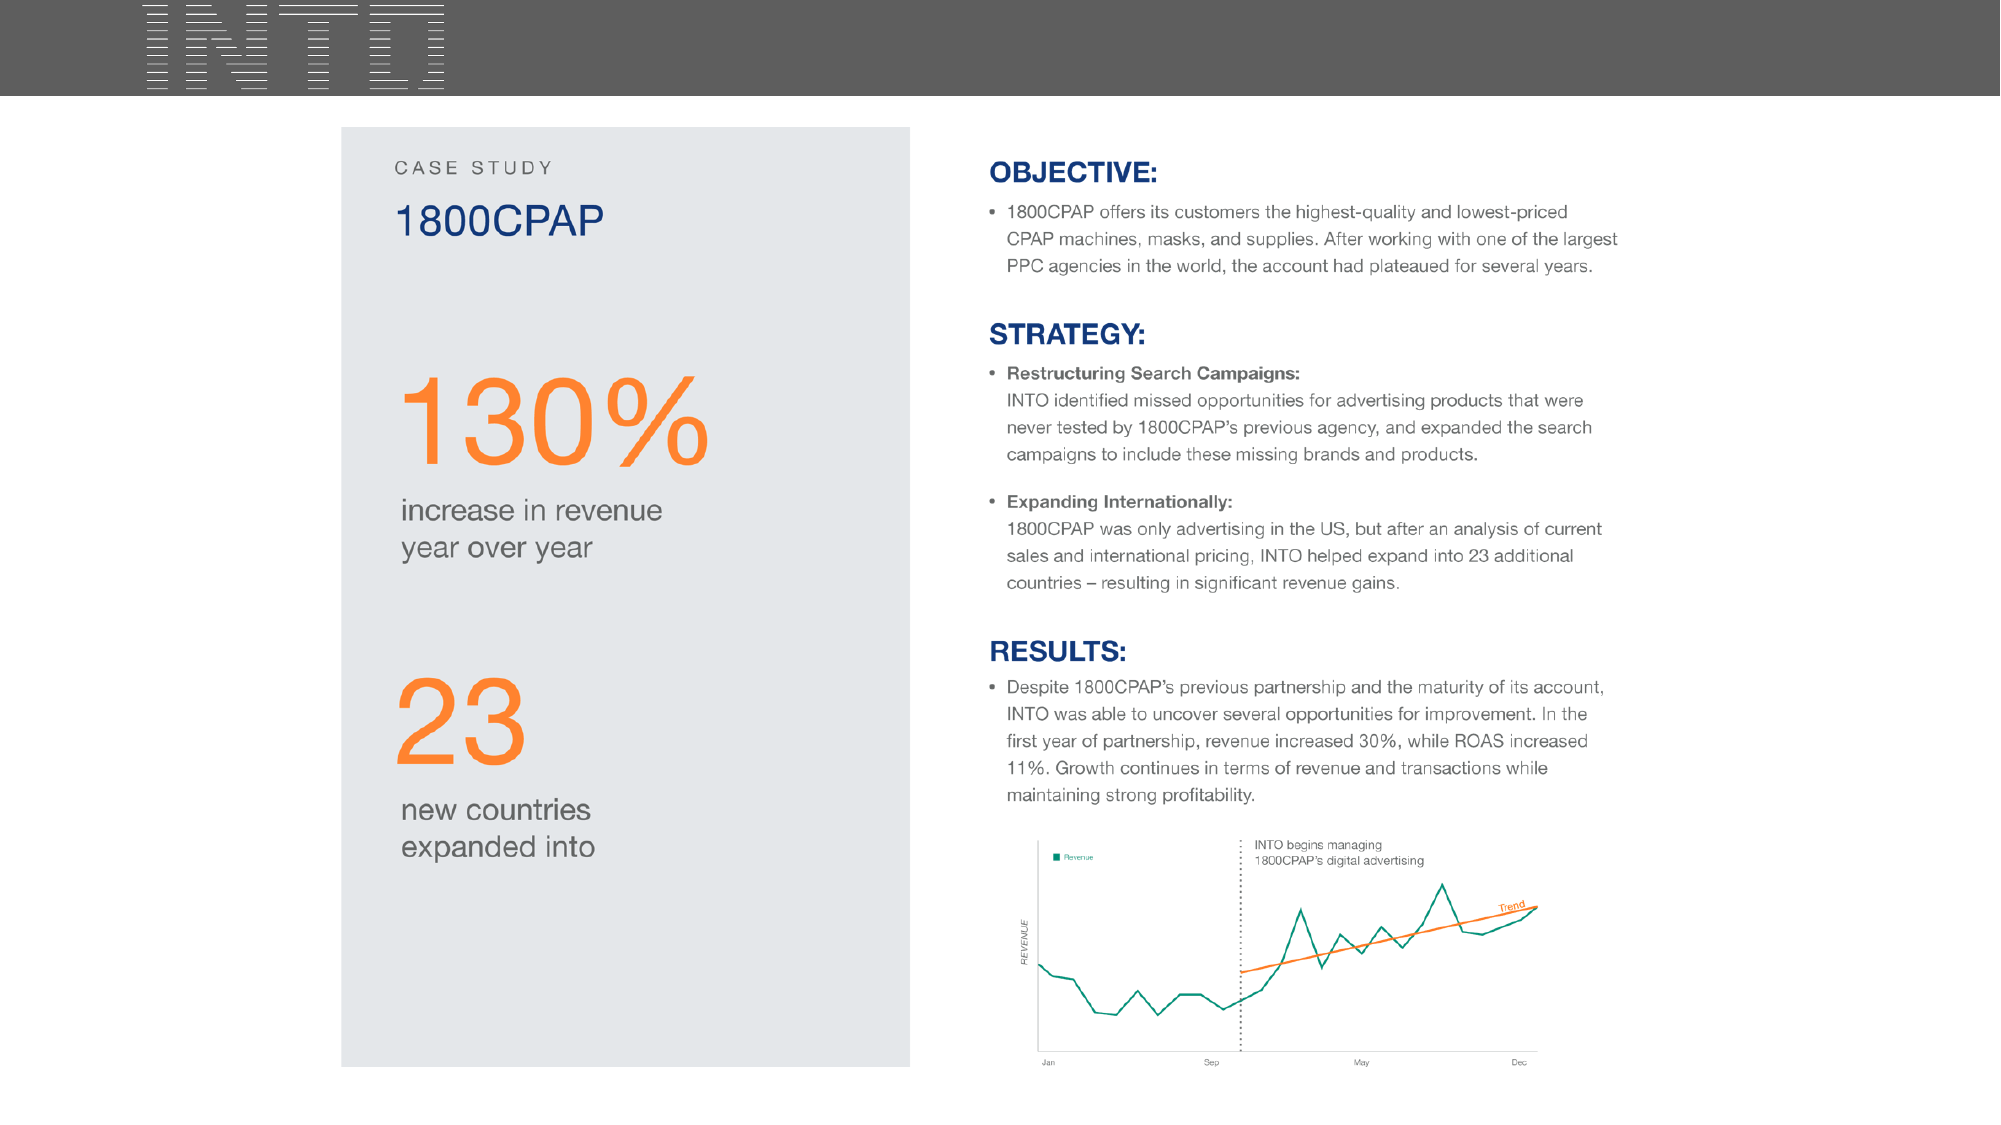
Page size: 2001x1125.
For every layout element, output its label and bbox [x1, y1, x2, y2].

picture [341, 126, 1667, 1068]
picture [0, 0, 2000, 96]
